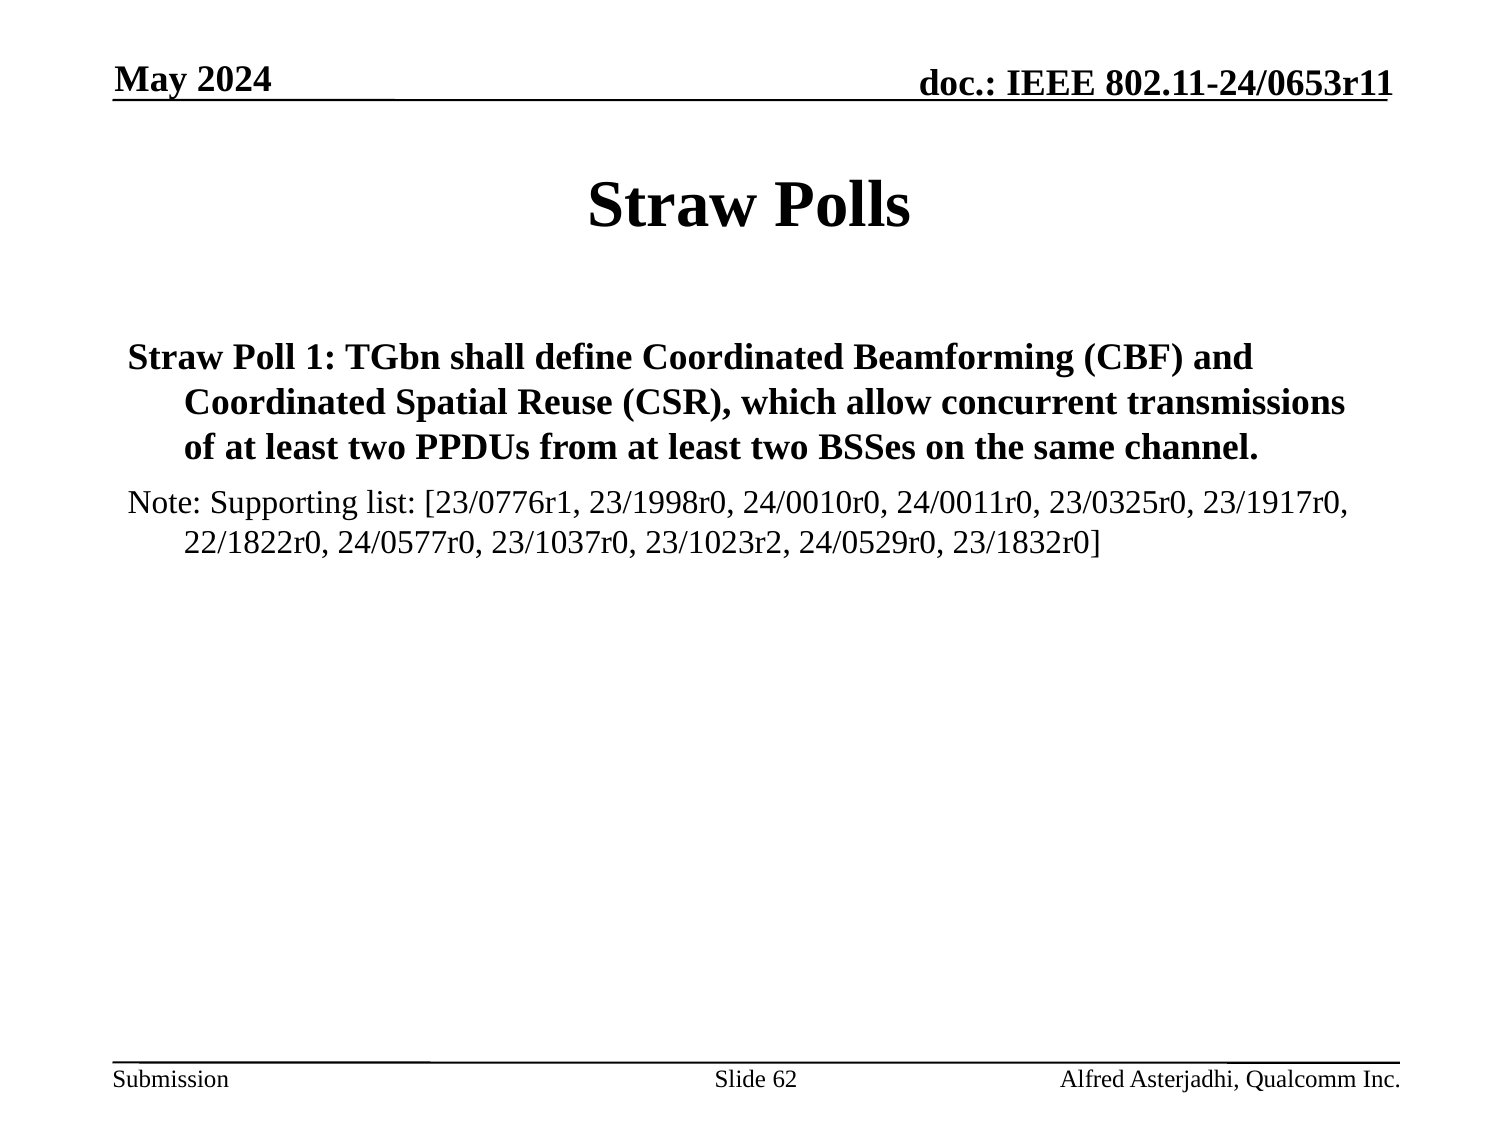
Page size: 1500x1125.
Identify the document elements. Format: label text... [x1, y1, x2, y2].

list Straw Poll 1: TGbn shall define Coordinated Beamforming (CBF) and Coordinated Spatial Reuse (CSR), which allow concurrent transmissions of at least two PPDUs from at least two BSSes on the same channel. Note: Supporting list: [23/0776r1, 23/1998r0, 24/0010r0, 24/0011r0, 23/0325r0, 23/1917r0, 22/1822r0, 24/0577r0, 23/1037r0, 23/1023r2, 24/0529r0, 23/1832r0] [112, 324, 1388, 1000]
footer Alfred Asterjadhi, Qualcomm Inc. [878, 1061, 1402, 1093]
title Straw Polls [112, 112, 1388, 288]
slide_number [114, 54, 423, 100]
slide_number Slide 62 [712, 1061, 800, 1123]
